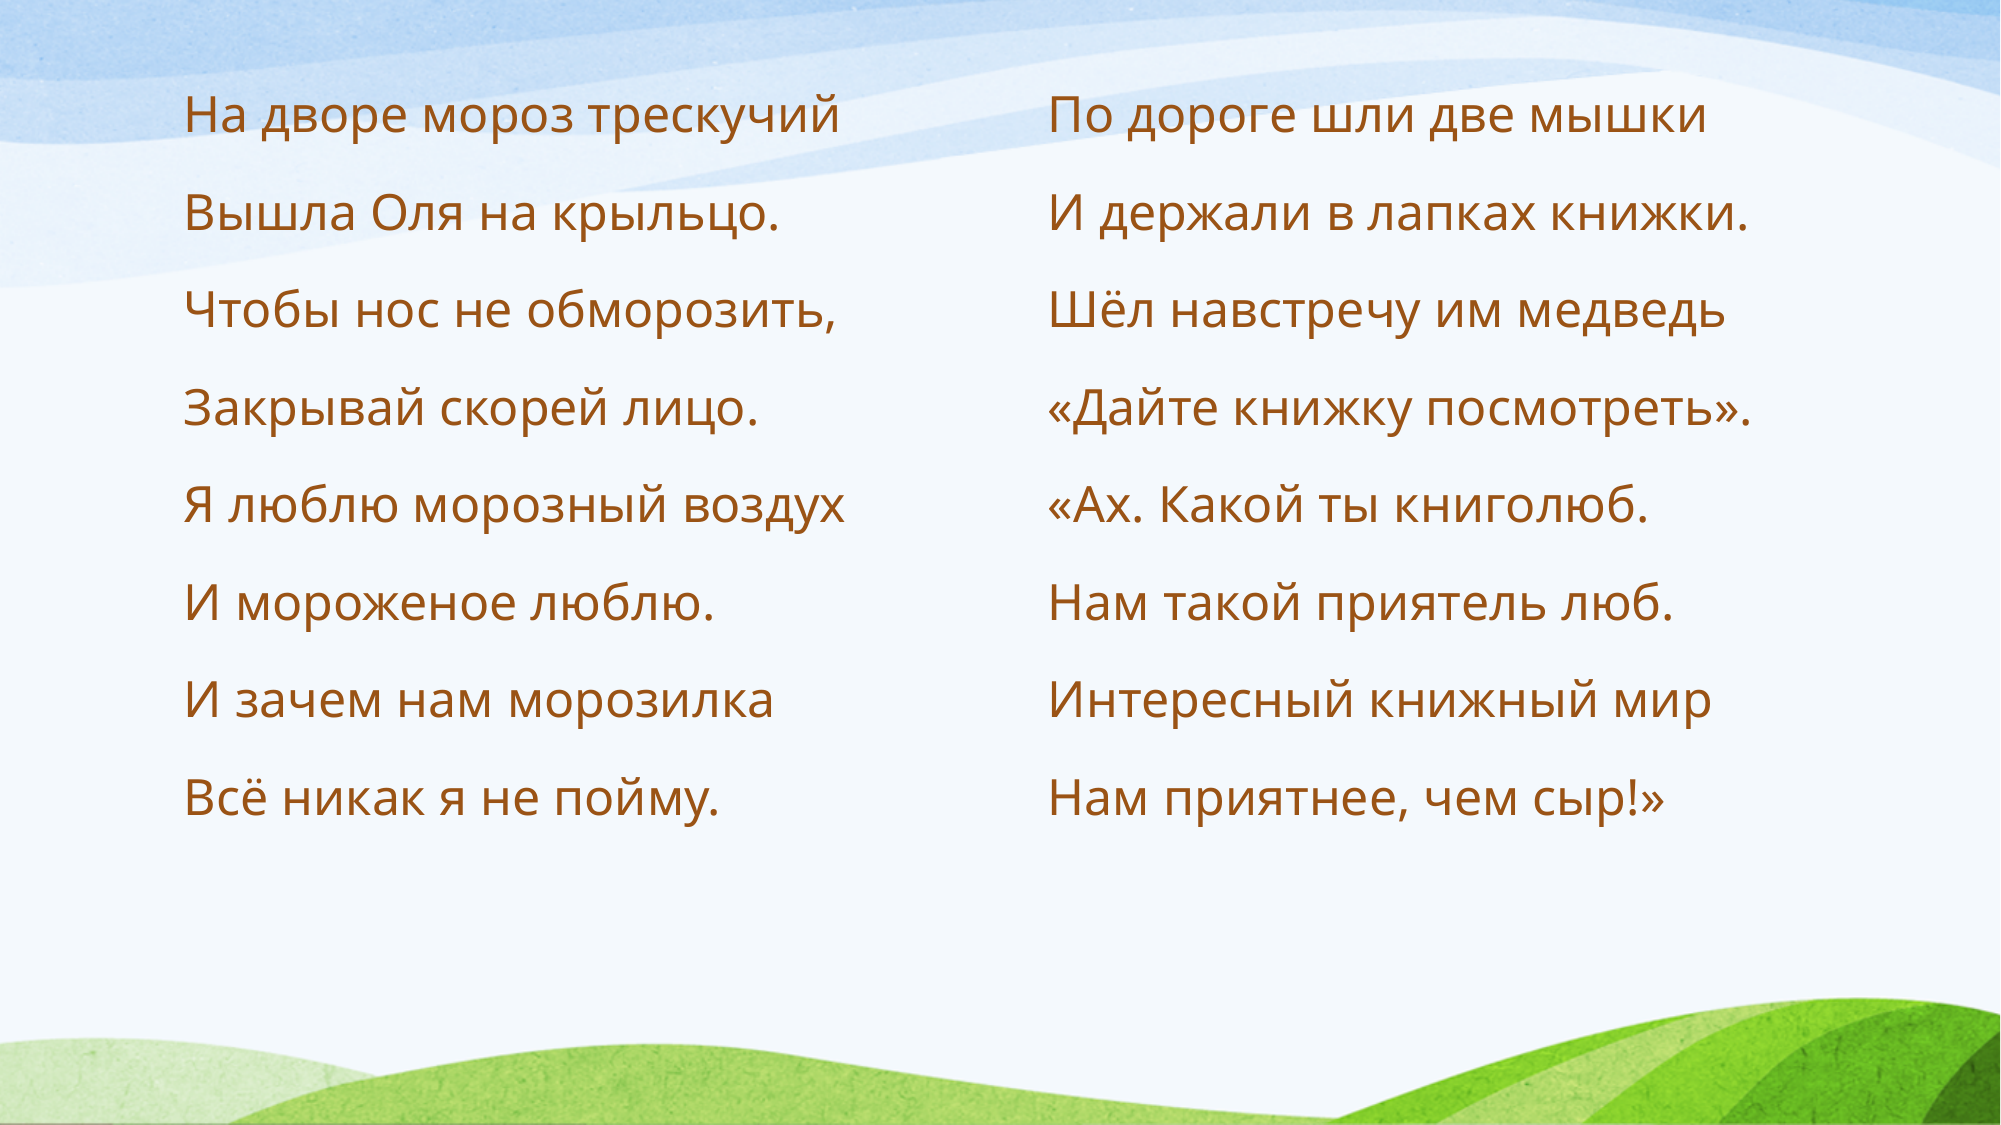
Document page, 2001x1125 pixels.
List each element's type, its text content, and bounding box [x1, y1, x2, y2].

picture [0, 0, 2001, 1125]
list По дороге шли две мышки И держали в лапках книжки. Шёл навстречу им медведь «Дайте книжку посмотреть». «Ах. Какой ты книголюб. Нам такой приятель люб. Интересный книжный мир Нам приятнее, чем сыр!» [1032, 75, 1846, 762]
list На дворе мороз трескучий Вышла Оля на крыльцо. Чтобы нос не обморозить, Закрывай скорей лицо. Я люблю морозный воздух И мороженое люблю. И зачем нам морозилка Всё никак я не пойму. [168, 75, 983, 832]
